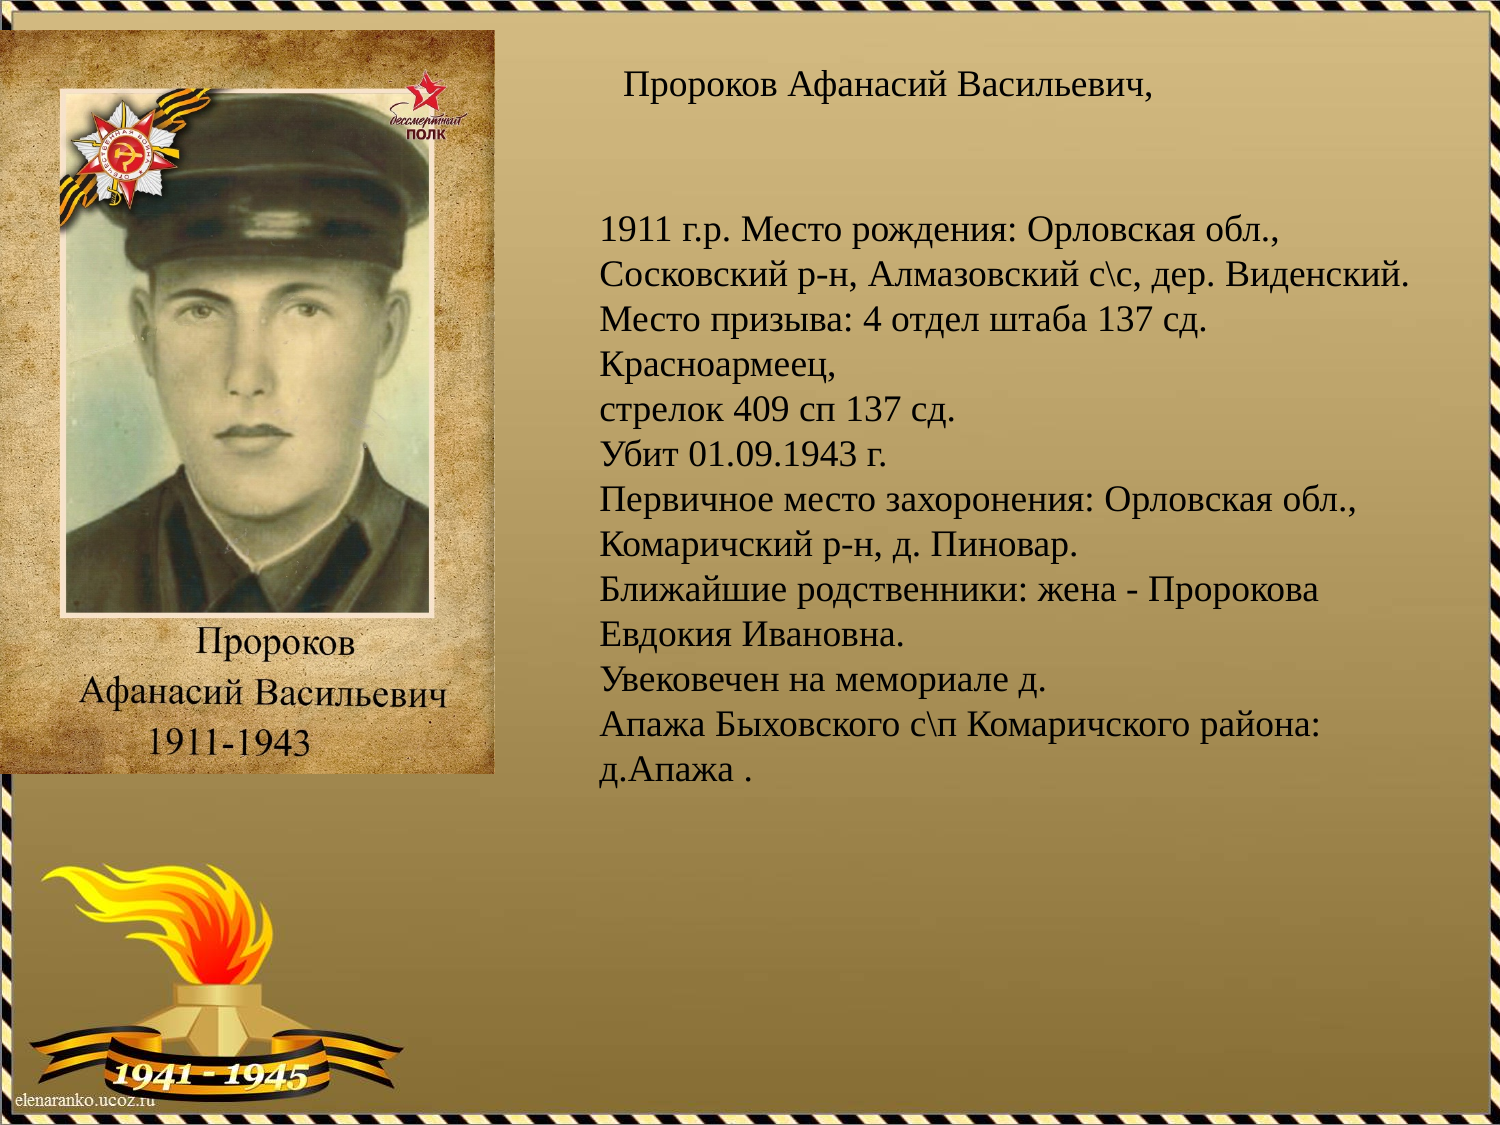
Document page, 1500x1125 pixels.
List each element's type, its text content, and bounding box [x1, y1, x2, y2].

text_box Пророков Афанасий Васильевич, [608, 51, 1273, 111]
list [0, 30, 496, 774]
text_box 1911 г.р. Место рождения: Орловская обл., Сосковский р-н, Алмазовский с\с, дер. Виденский. Место призыва: 4 отдел штаба 137 сд. Красноармеец, стрелок 409 сп 137 сд. Убит 01.09.1943 г. Первичное место захоронения: Орловская обл., Комаричский р-н, д. Пиновар. Ближайшие родственники: жена - Пророкова Евдокия Ивановна. Увековечен на мемориале д. Апажа Быховского с\п Комаричского района: д.Апажа . [584, 196, 1471, 841]
picture [0, 0, 1500, 1125]
title [549, 65, 1294, 161]
